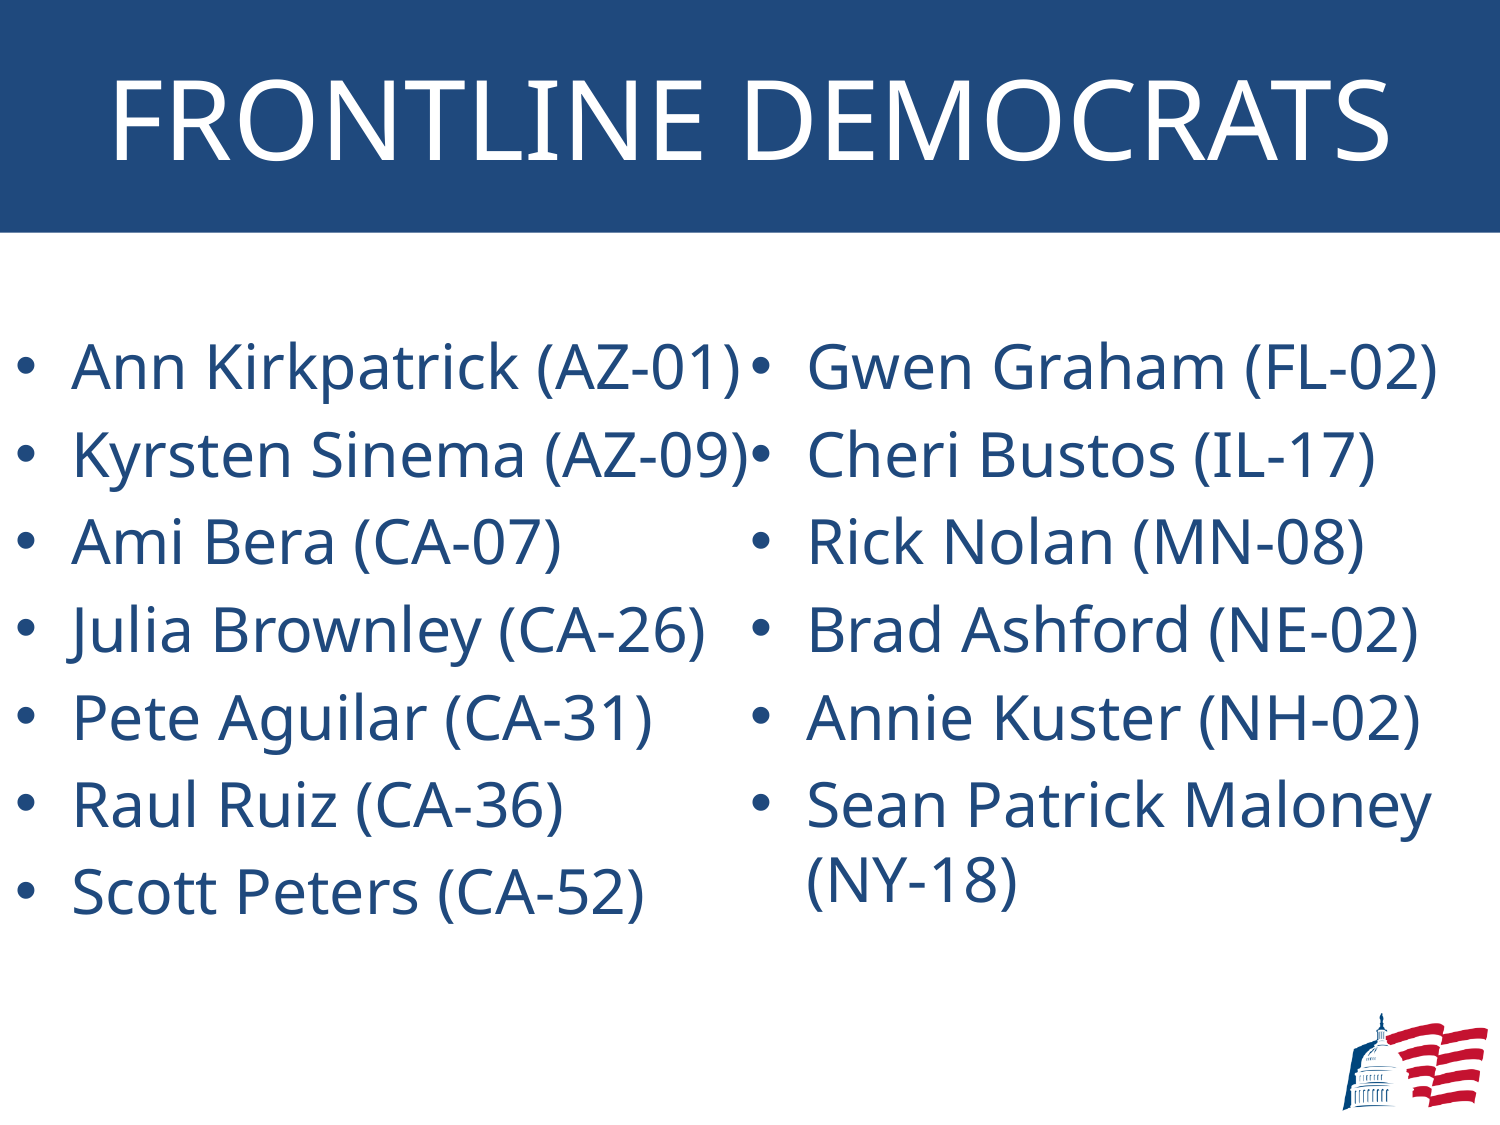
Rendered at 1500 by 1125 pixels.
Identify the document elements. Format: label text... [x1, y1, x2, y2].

list Ann Kirkpatrick (AZ-01) Kyrsten Sinema (AZ-09) Ami Bera (CA-07) Julia Brownley (CA-26) Pete Aguilar (CA-31) Raul Ruiz (CA-36) Scott Peters (CA-52) Gwen Graham (FL-02) Cheri Bustos (IL-17) Rick Nolan (MN-08) Brad Ashford (NE-02) Annie Kuster (NH-02) Sean Patrick Maloney (NY-18) [0, 320, 1500, 1063]
title Frontline Democrats [0, 0, 1500, 233]
picture [1325, 1063, 1494, 1112]
